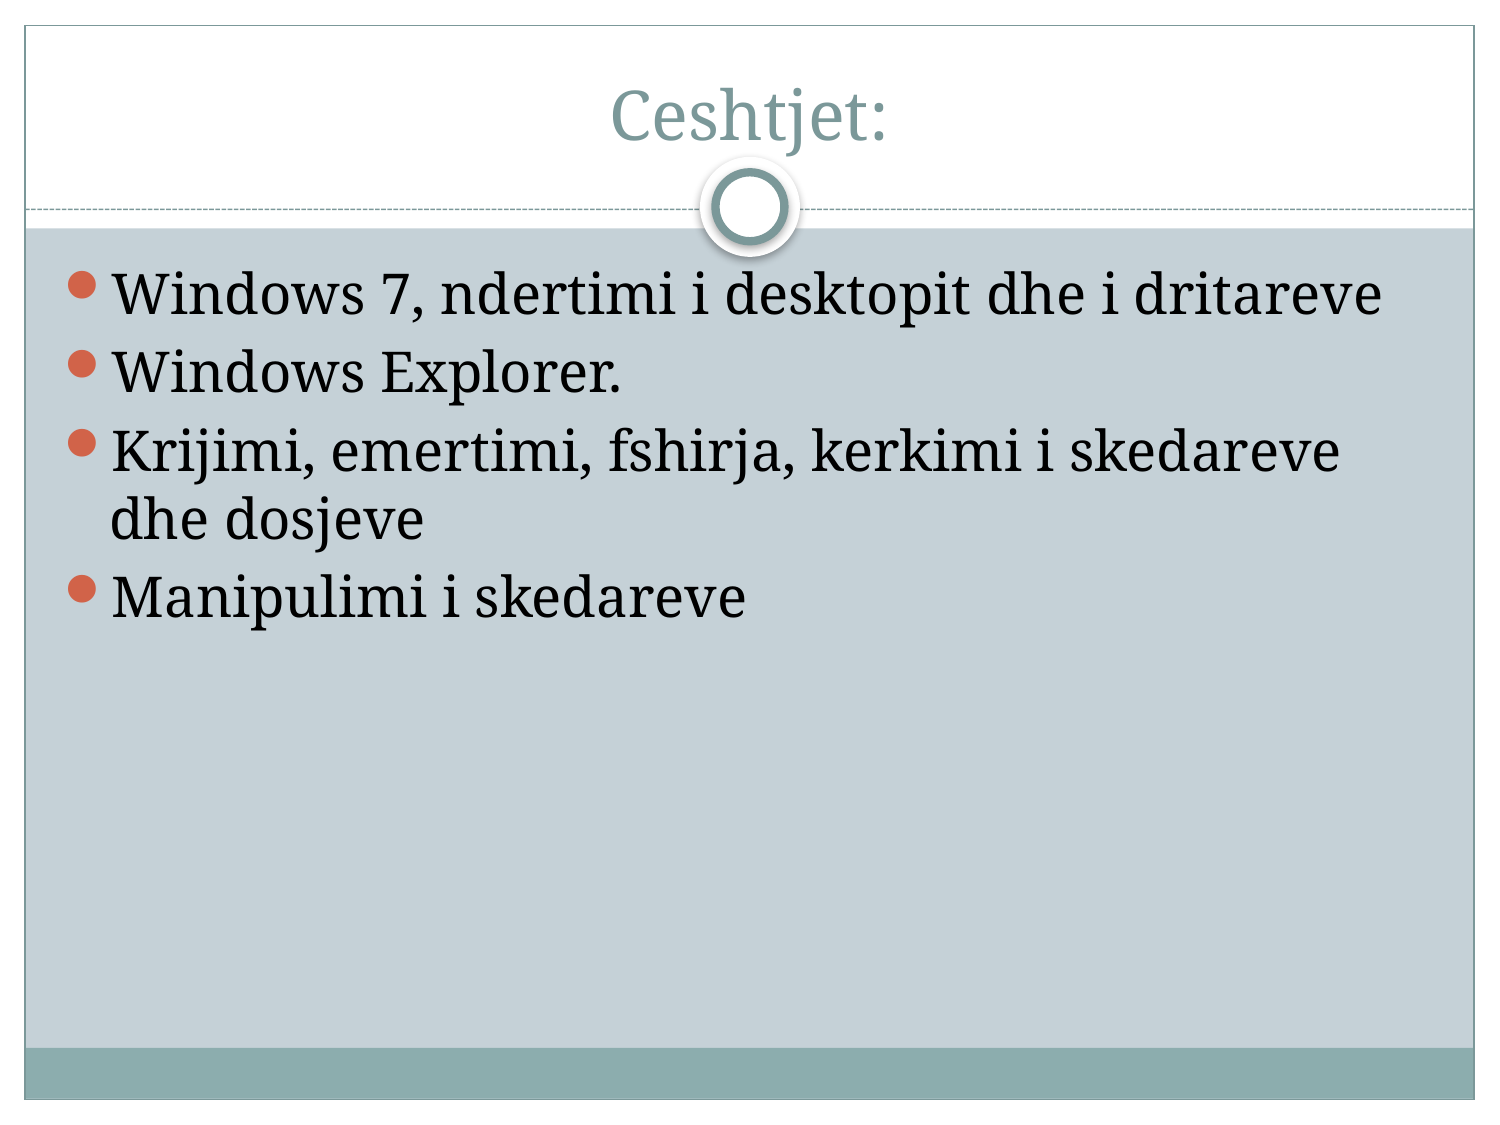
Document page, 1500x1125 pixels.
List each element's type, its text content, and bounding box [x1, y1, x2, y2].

title Ceshtjet: [49, 37, 1450, 162]
list Windows 7, ndertimi i desktopit dhe i dritareve Windows Explorer. Krijimi, emertimi, fshirja, kerkimi i skedareve dhe dosjeve Manipulimi i skedareve [49, 250, 1445, 1001]
